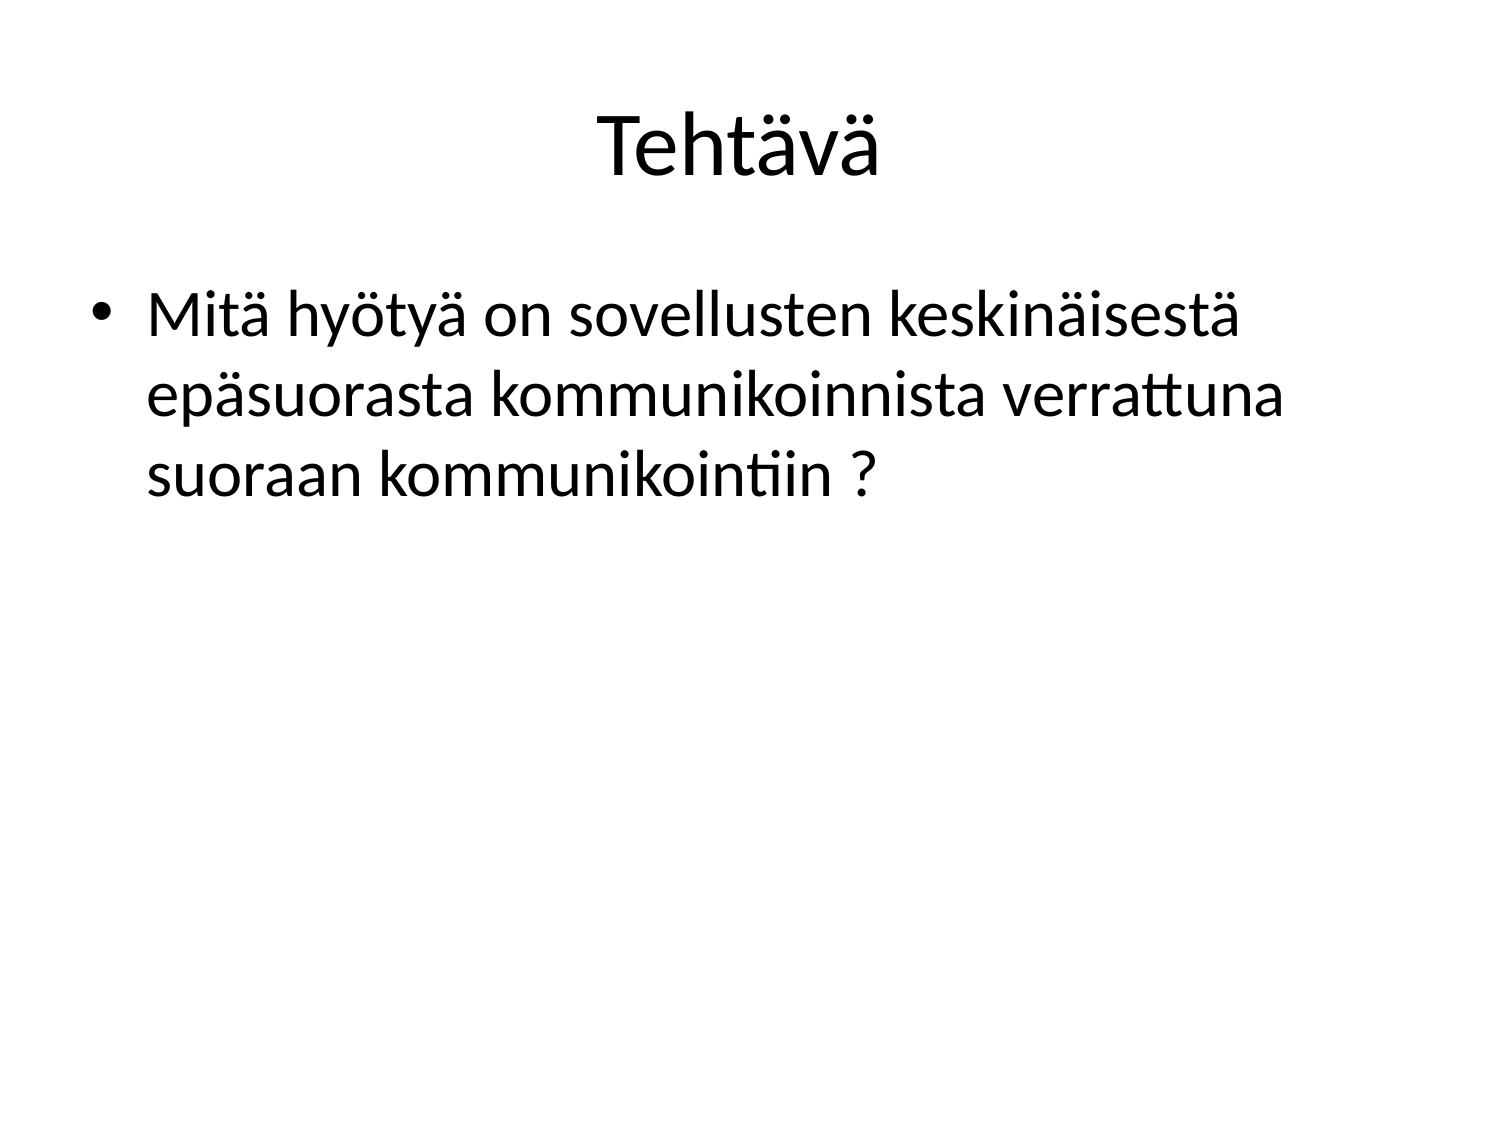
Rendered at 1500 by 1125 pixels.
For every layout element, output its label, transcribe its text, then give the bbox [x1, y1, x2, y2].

list Mitä hyötyä on sovellusten keskinäisestä epäsuorasta kommunikoinnista verrattuna suoraan kommunikointiin ? [75, 262, 1425, 1005]
title Tehtävä [75, 45, 1425, 233]
